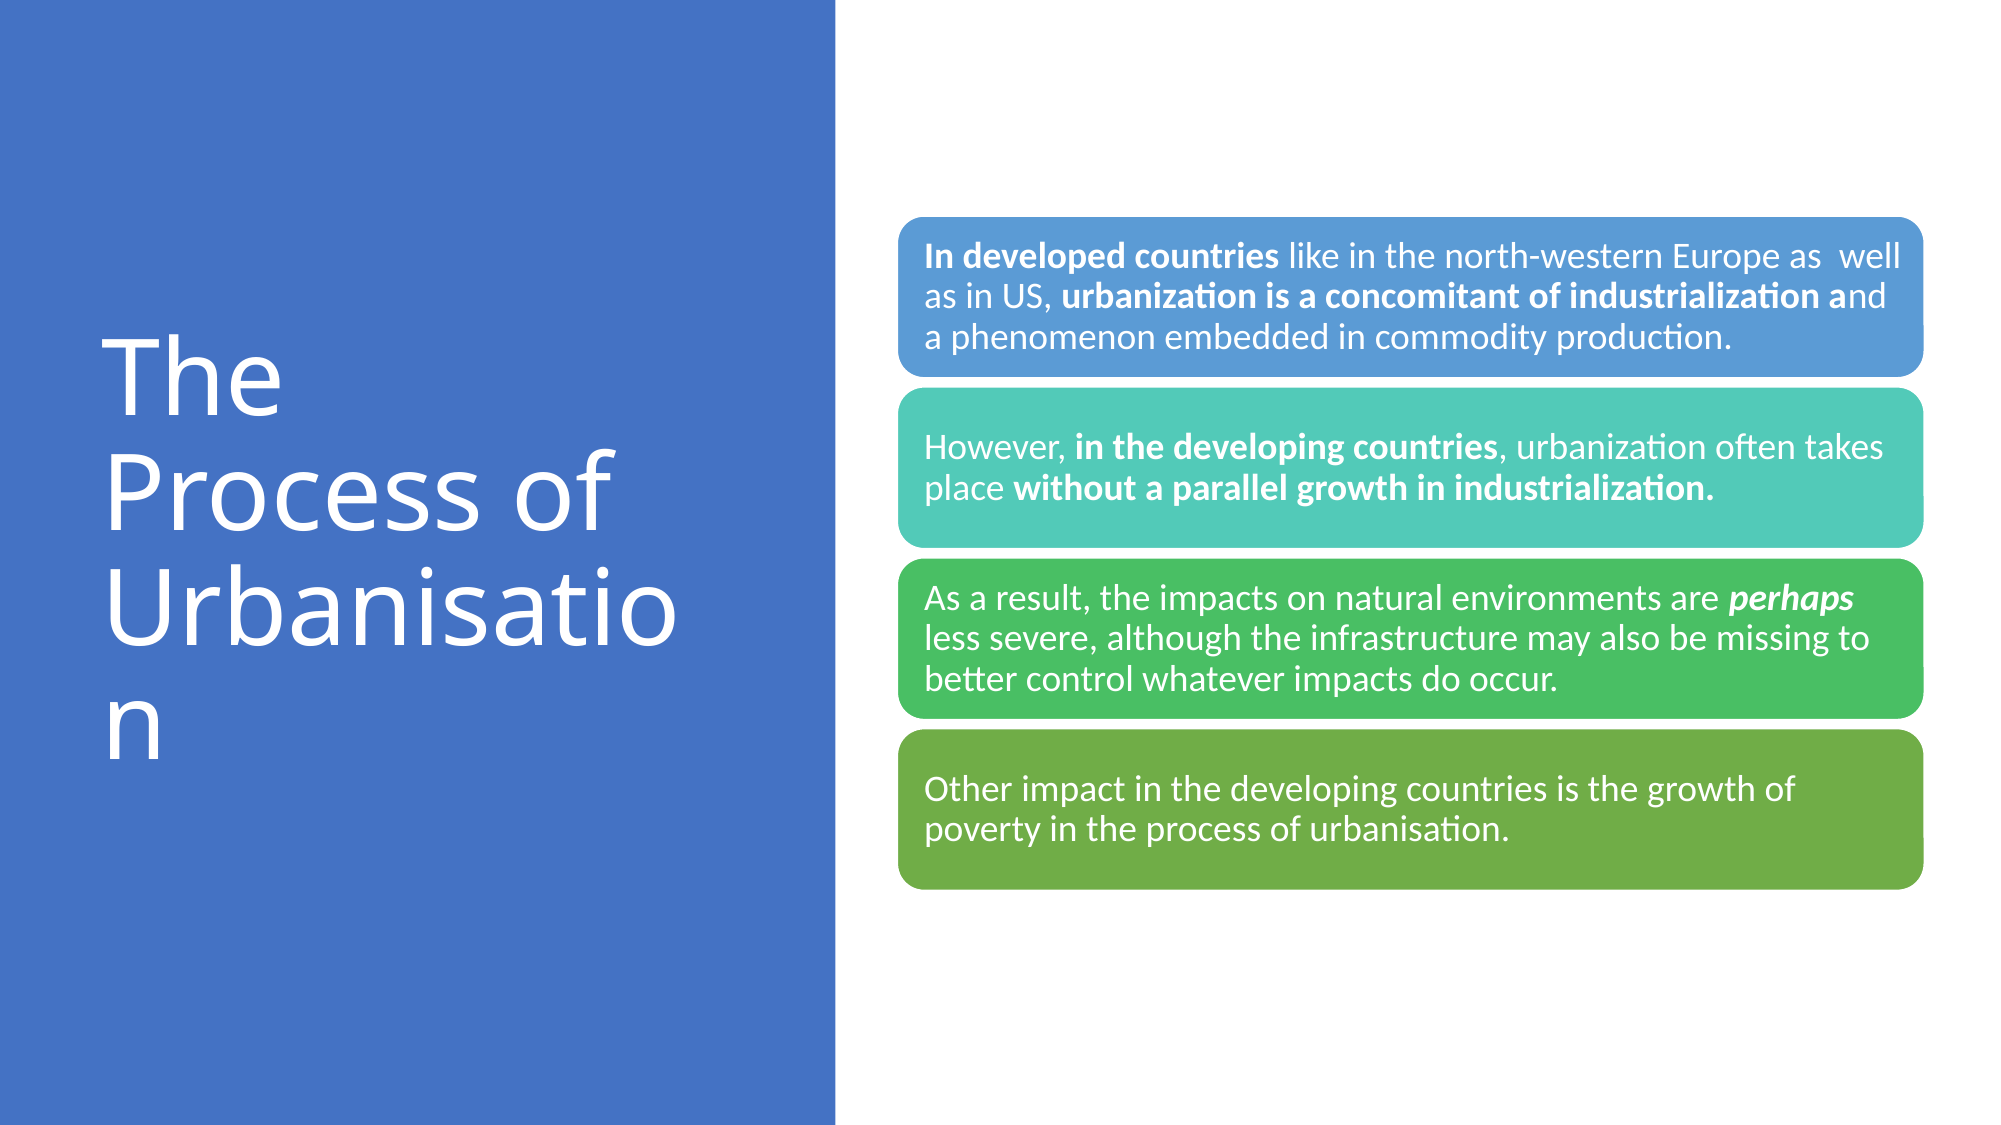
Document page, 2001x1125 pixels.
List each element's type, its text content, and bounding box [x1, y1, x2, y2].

title The Process of Urbanisation [86, 101, 711, 1005]
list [897, 101, 1925, 1005]
text_box [0, 0, 836, 1125]
